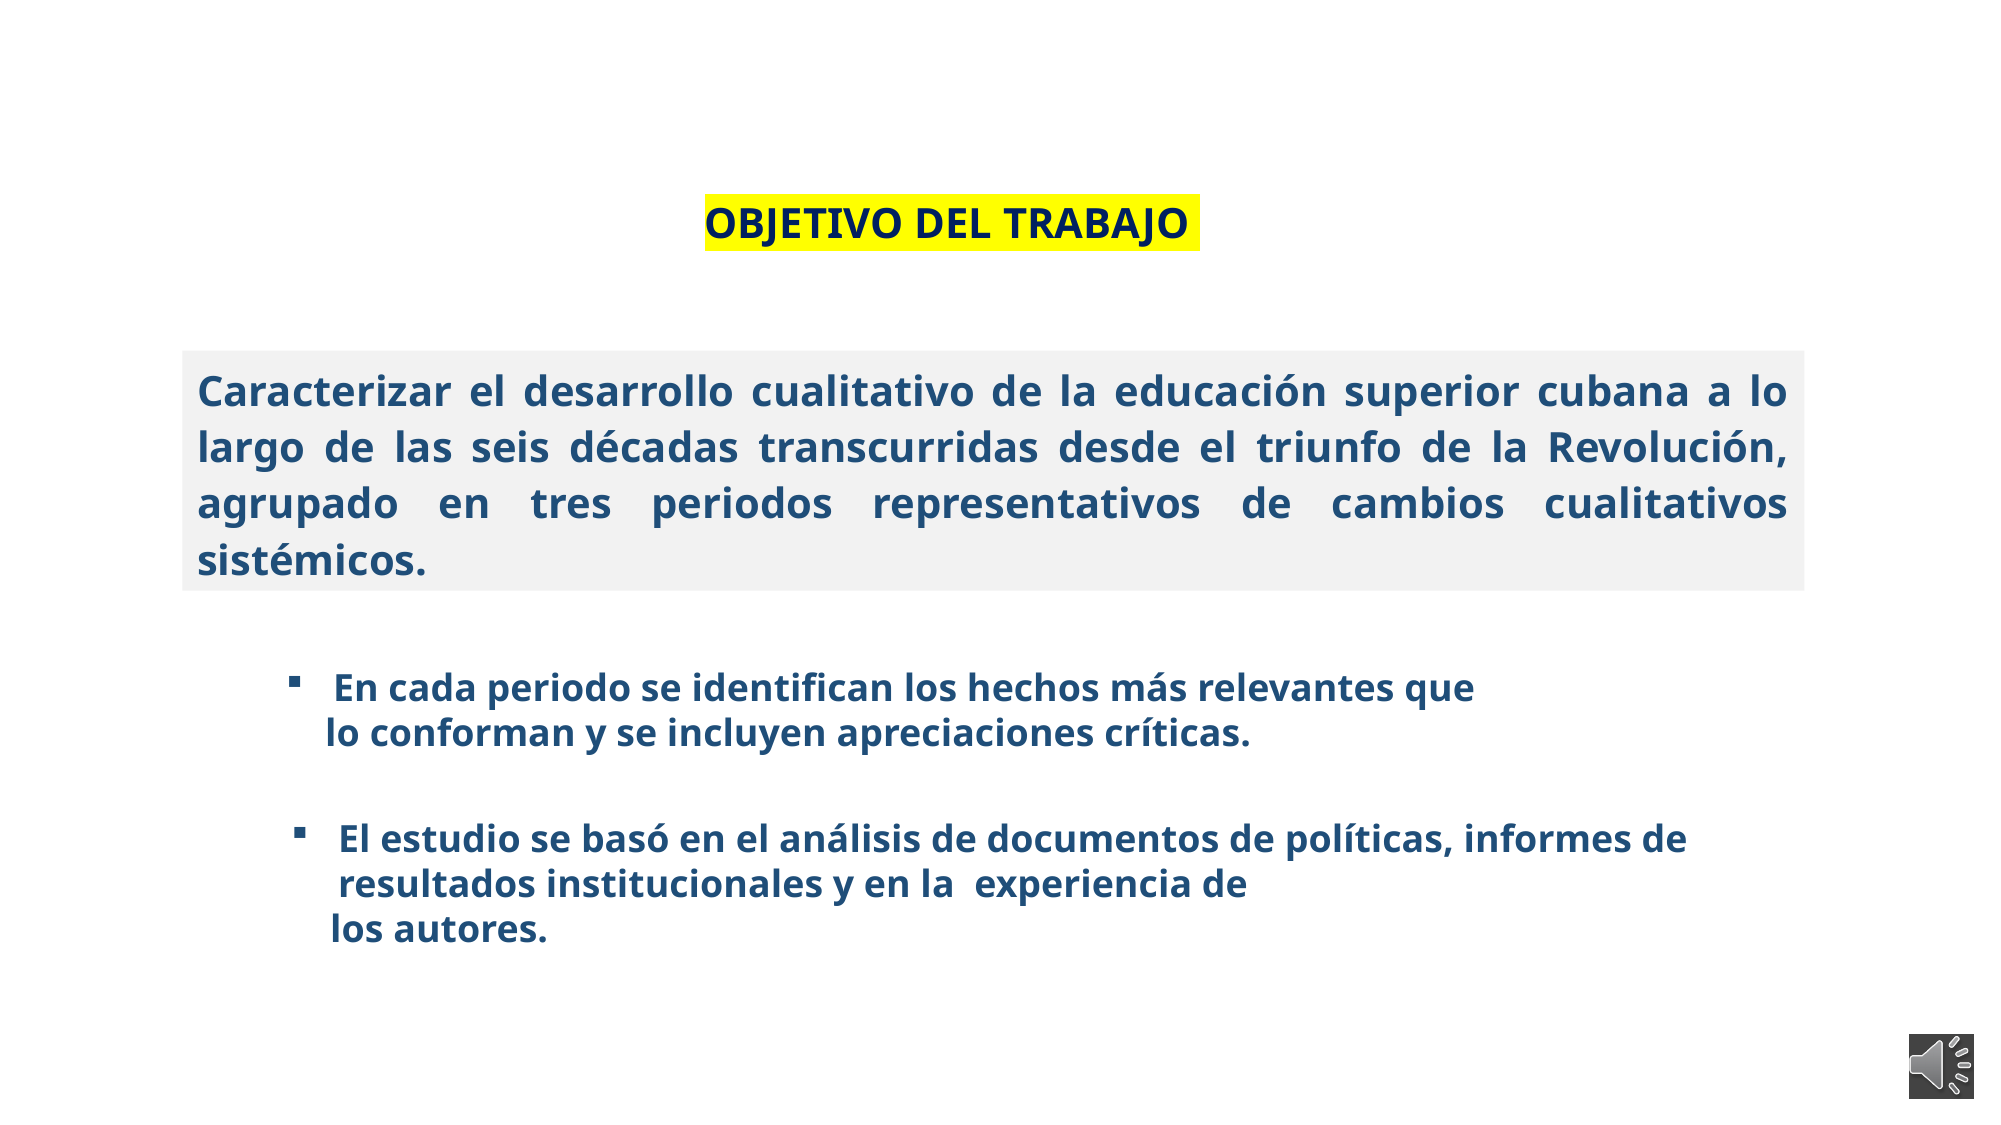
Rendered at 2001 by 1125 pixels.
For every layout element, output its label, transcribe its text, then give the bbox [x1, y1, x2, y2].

text_box OBJETIVO DEL TRABAJO [689, 189, 1300, 255]
text_box Caracterizar el desarrollo cualitativo de la educación superior cubana a lo largo de las seis décadas transcurridas desde el triunfo de la Revolución, agrupado en tres periodos representativos de cambios cualitativos sistémicos. [182, 350, 1805, 591]
picture [1908, 1033, 1975, 1100]
text_box En cada periodo se identifican los hechos más relevantes que lo conforman y se incluyen apreciaciones críticas. [271, 656, 1719, 762]
text_box El estudio se basó en el análisis de documentos de políticas, informes de resultados institucionales y en la experiencia de los autores. [276, 807, 1719, 958]
